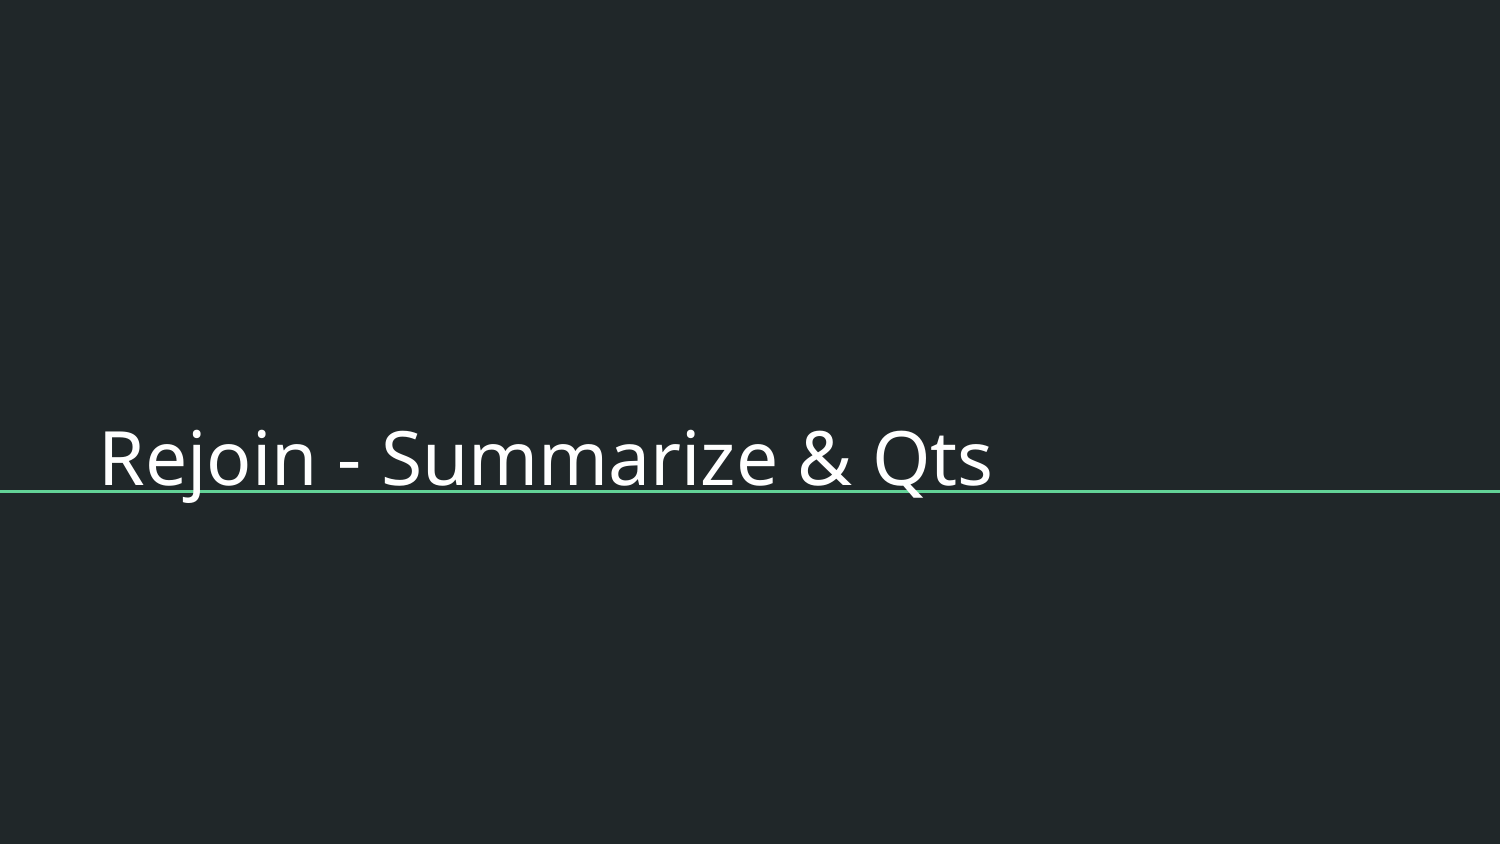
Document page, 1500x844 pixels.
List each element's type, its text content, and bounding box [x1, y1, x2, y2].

title Rejoin - Summarize & Qts [83, 406, 1417, 516]
